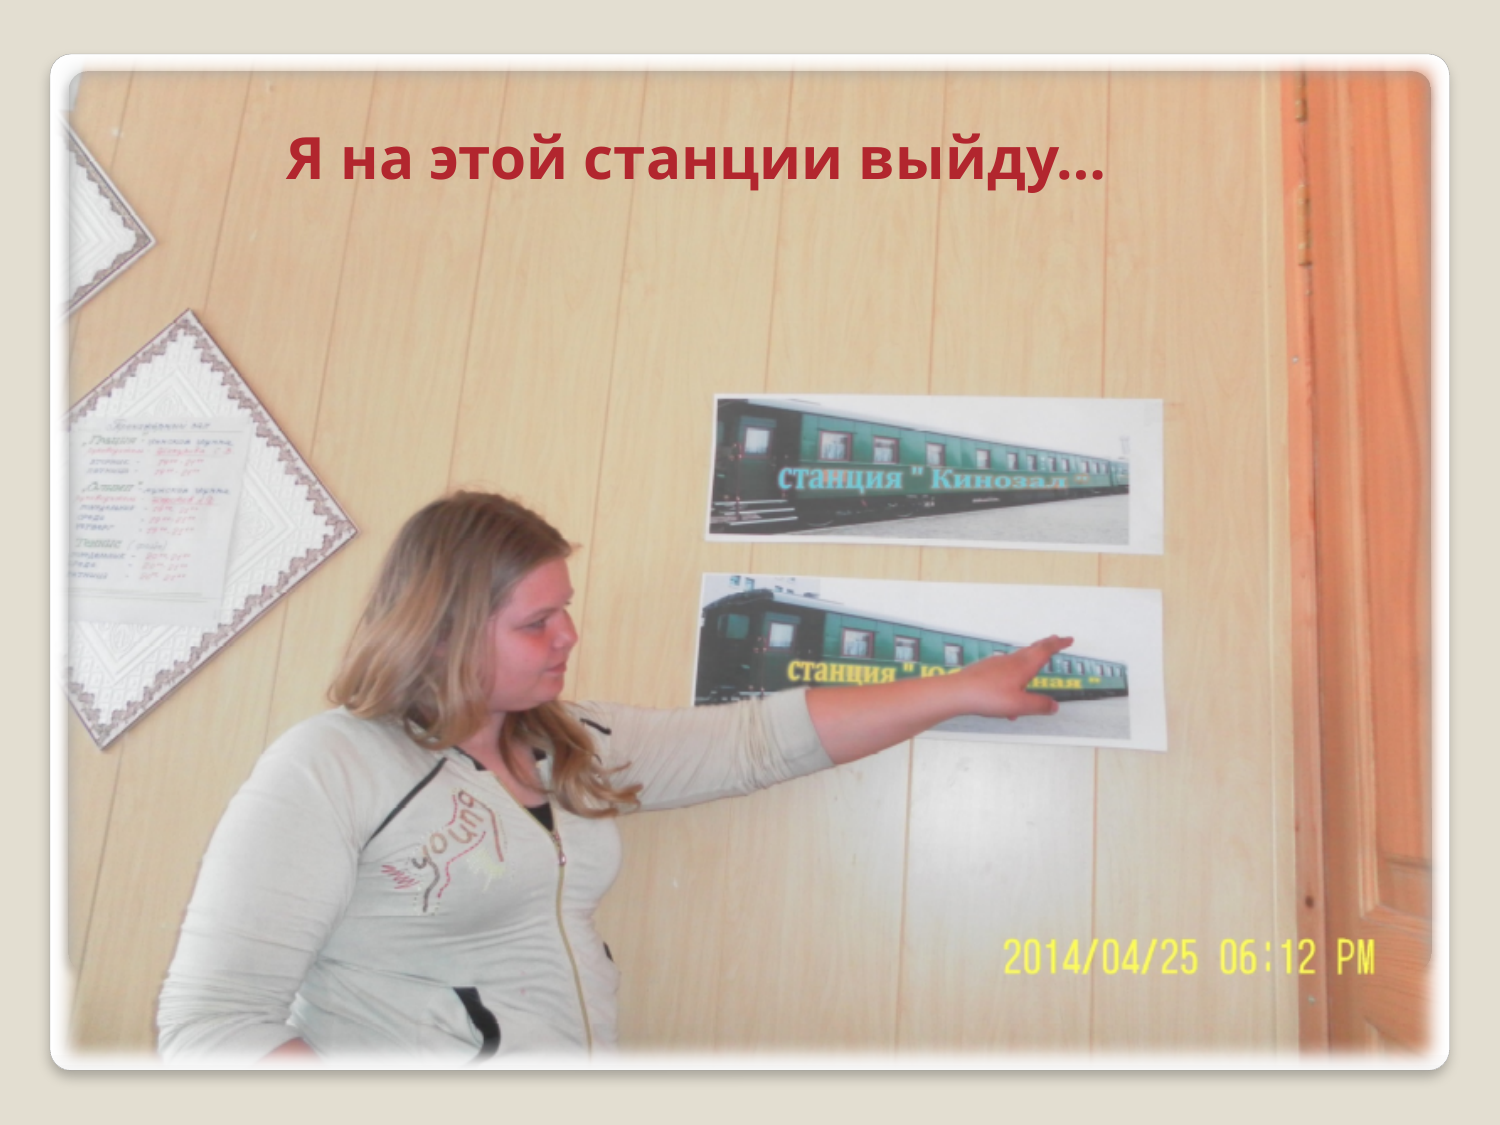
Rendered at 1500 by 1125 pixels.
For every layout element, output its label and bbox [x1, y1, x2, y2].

list [52, 54, 1448, 1071]
